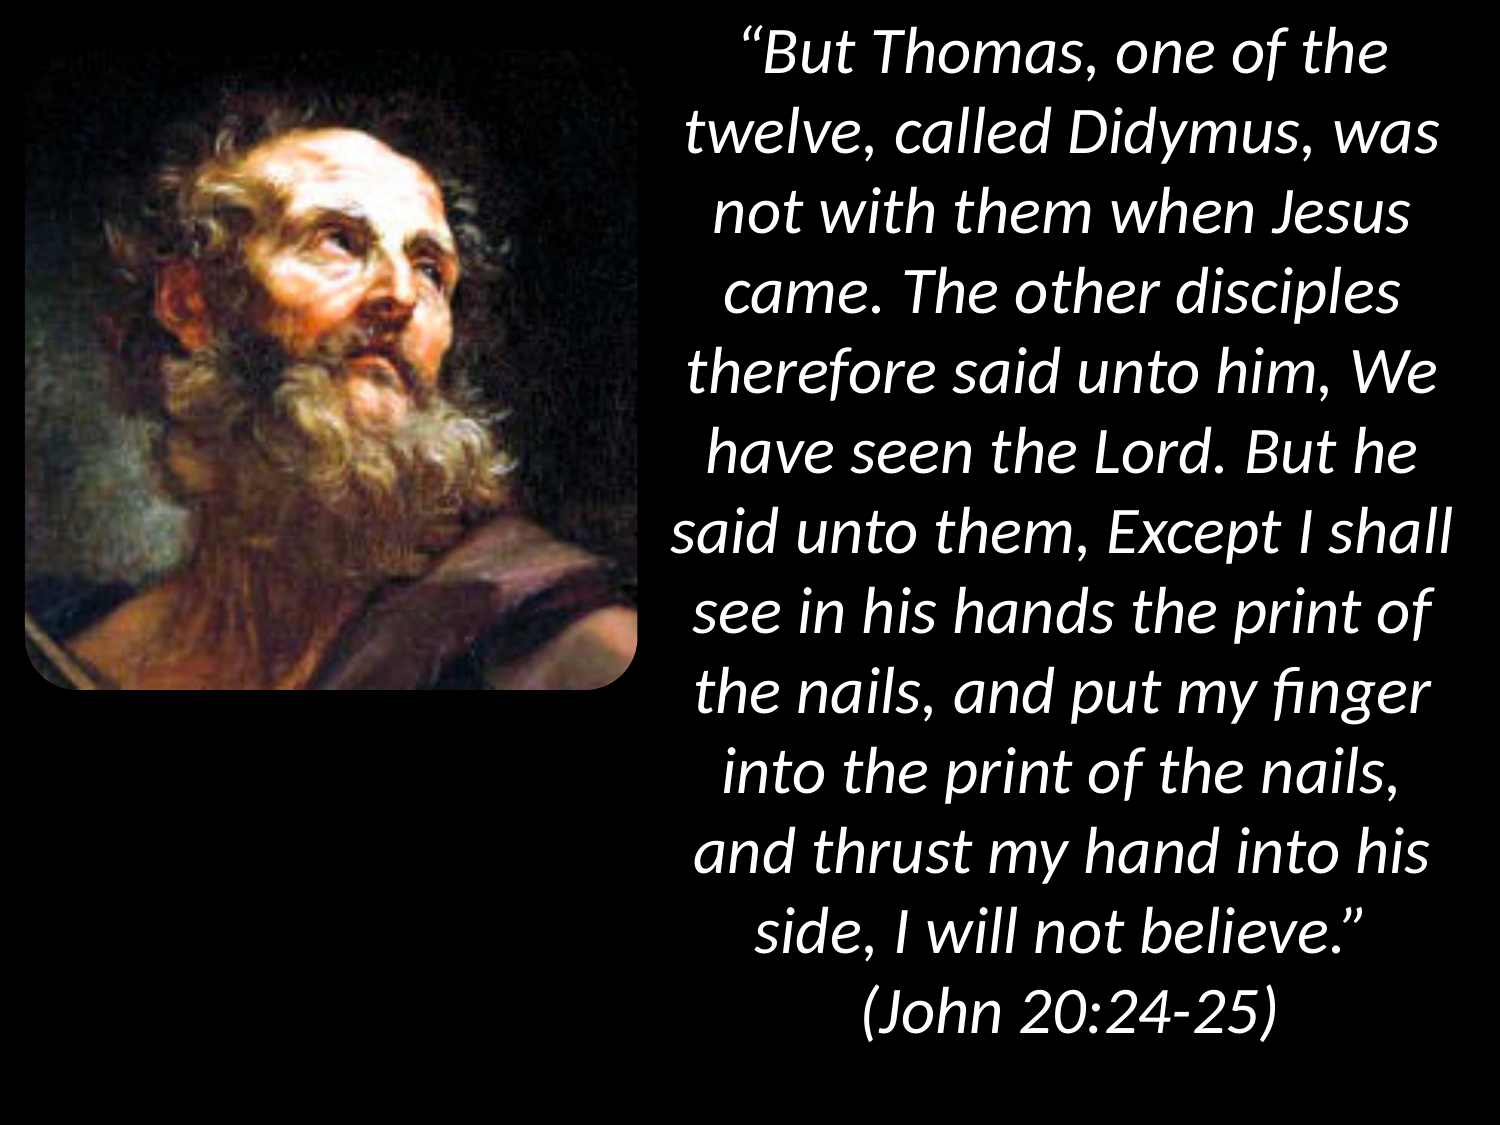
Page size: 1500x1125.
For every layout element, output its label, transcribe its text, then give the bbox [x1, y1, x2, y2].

text_box “But Thomas, one of the twelve, called Didymus, was not with them when Jesus came. The other disciples therefore said unto him, We have seen the Lord. But he said unto them, Except I shall see in his hands the print of the nails, and put my finger into the print of the nails, and thrust my hand into his side, I will not believe.” (John 20:24-25) [649, 0, 1475, 1055]
picture [24, 49, 638, 691]
